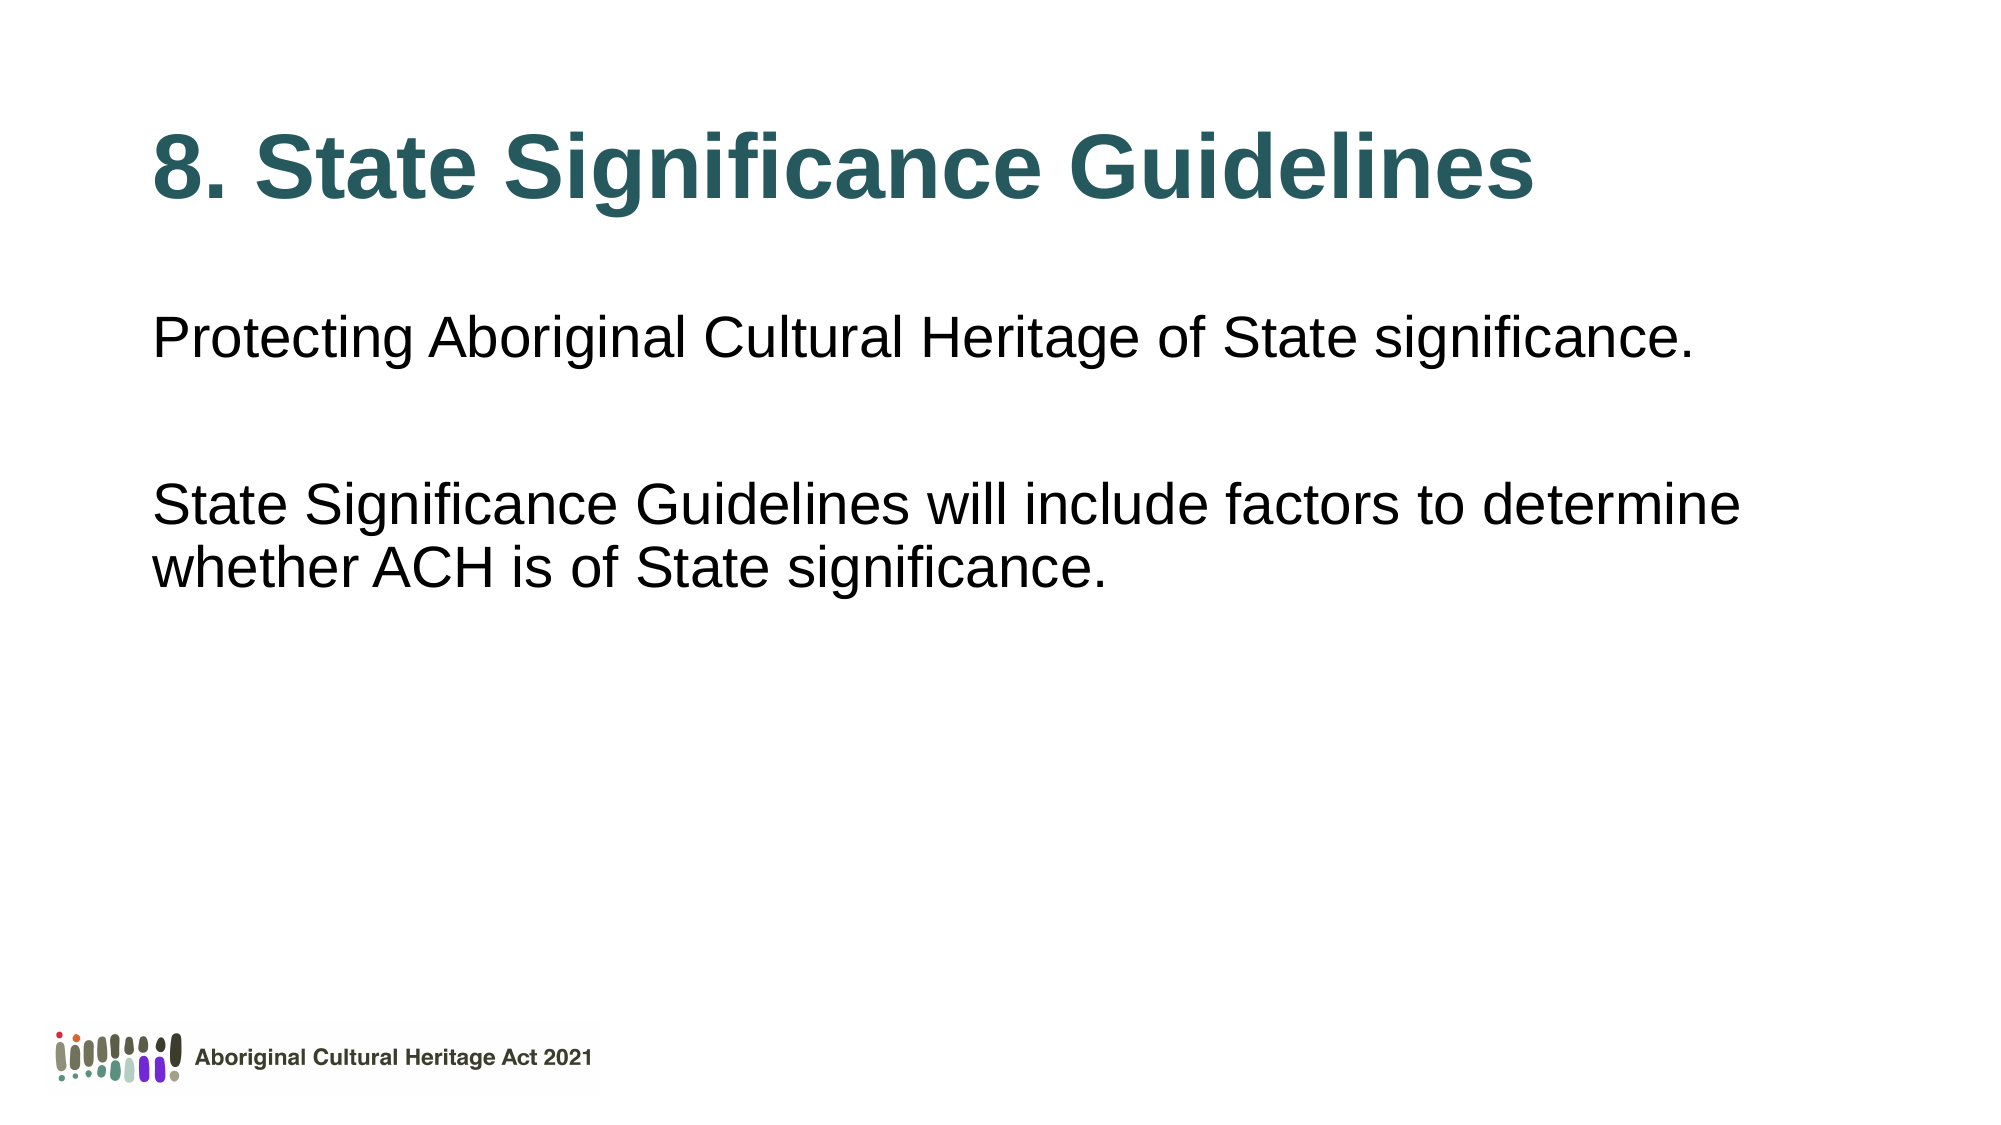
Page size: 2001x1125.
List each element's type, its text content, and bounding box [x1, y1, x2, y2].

list Protecting Aboriginal Cultural Heritage of State significance. State Significance Guidelines will include factors to determine whether ACH is of State significance. [137, 299, 1863, 946]
title 8. State Significance Guidelines [137, 59, 1863, 278]
picture [47, 1021, 600, 1095]
